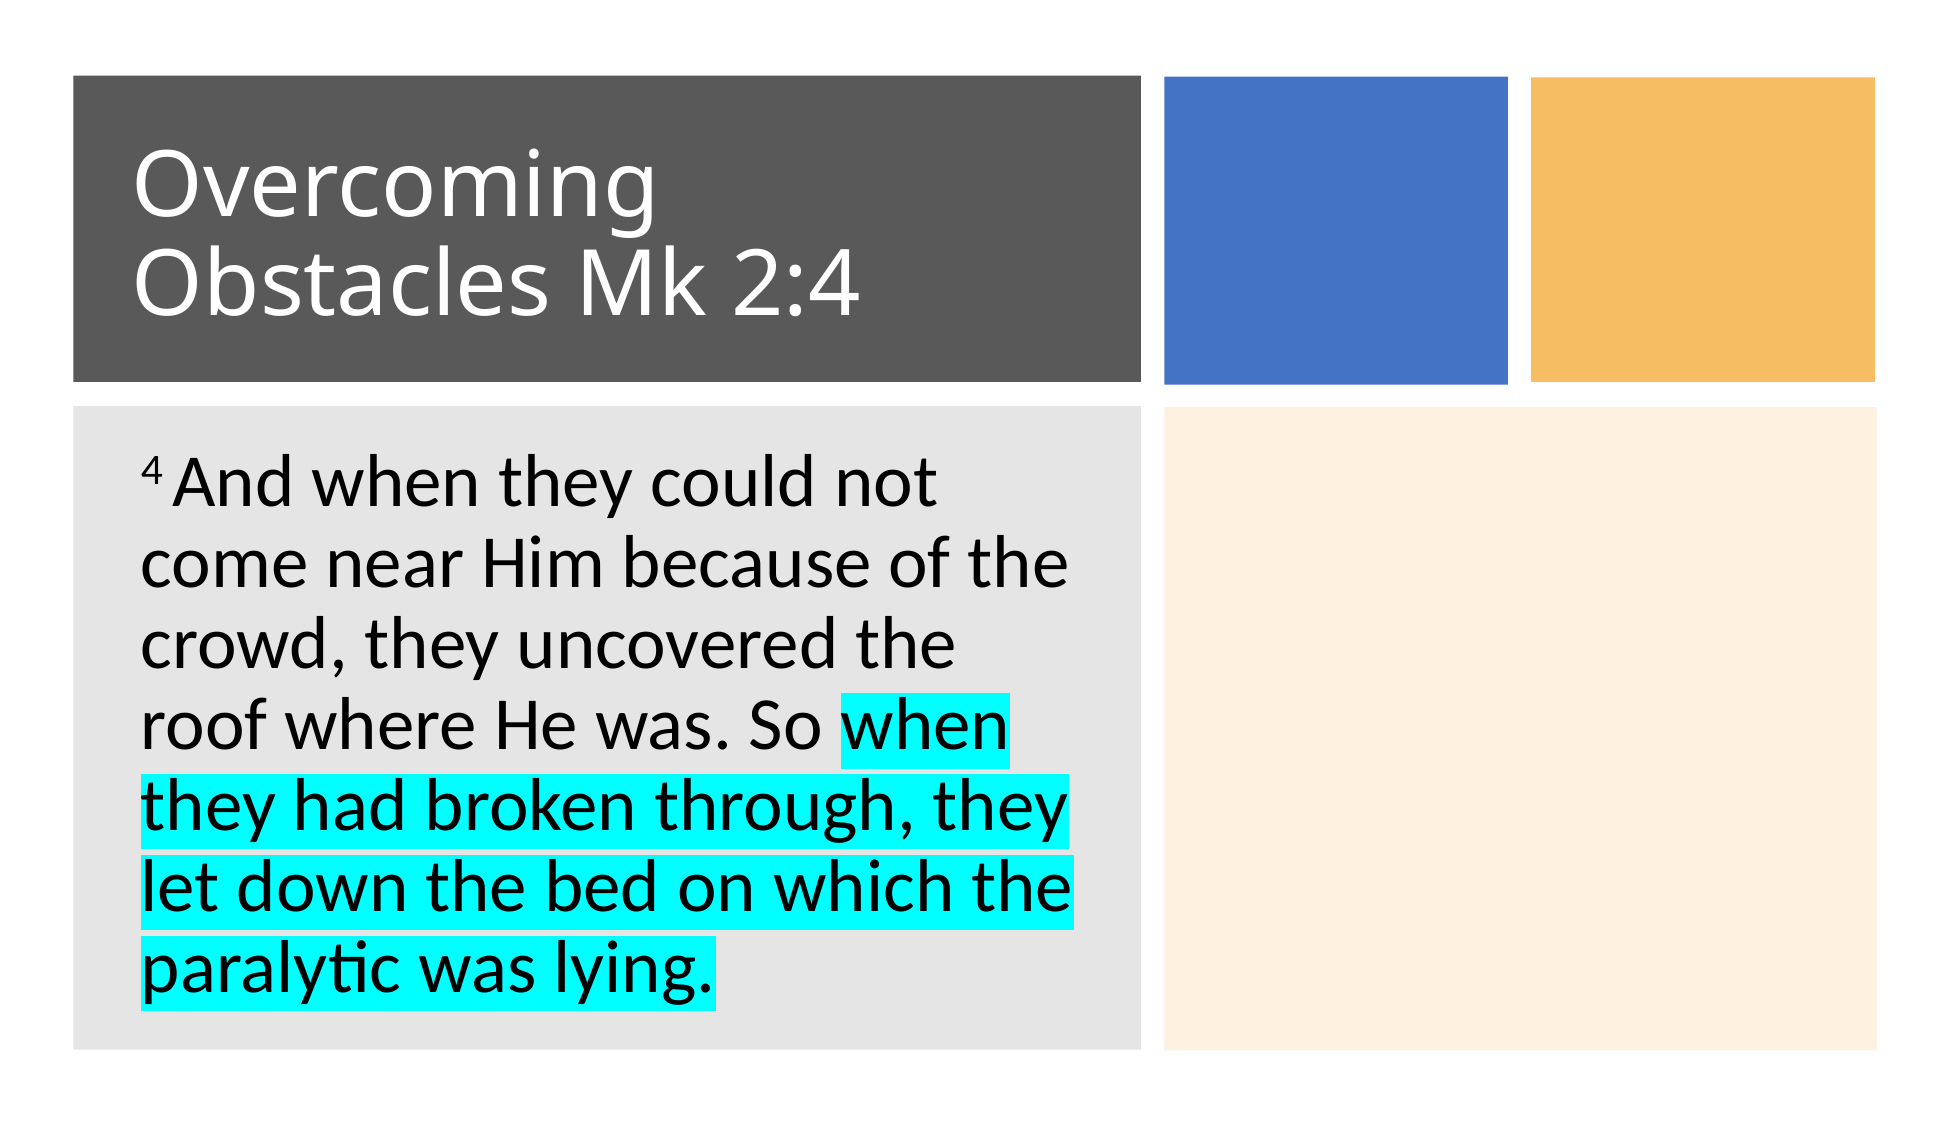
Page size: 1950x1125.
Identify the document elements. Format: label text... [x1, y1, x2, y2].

text_box [1163, 406, 1878, 1052]
list 4 And when they could not come near Him because of the crowd, they uncovered the roof where He was. So when they had broken through, they let down the bed on which the paralytic was lying. [125, 445, 1091, 1006]
text_box [72, 405, 1142, 1051]
text_box [1163, 76, 1509, 386]
text_box [1530, 76, 1876, 383]
text_box [72, 75, 1142, 383]
title Overcoming Obstacles Mk 2:4 [116, 119, 1091, 354]
